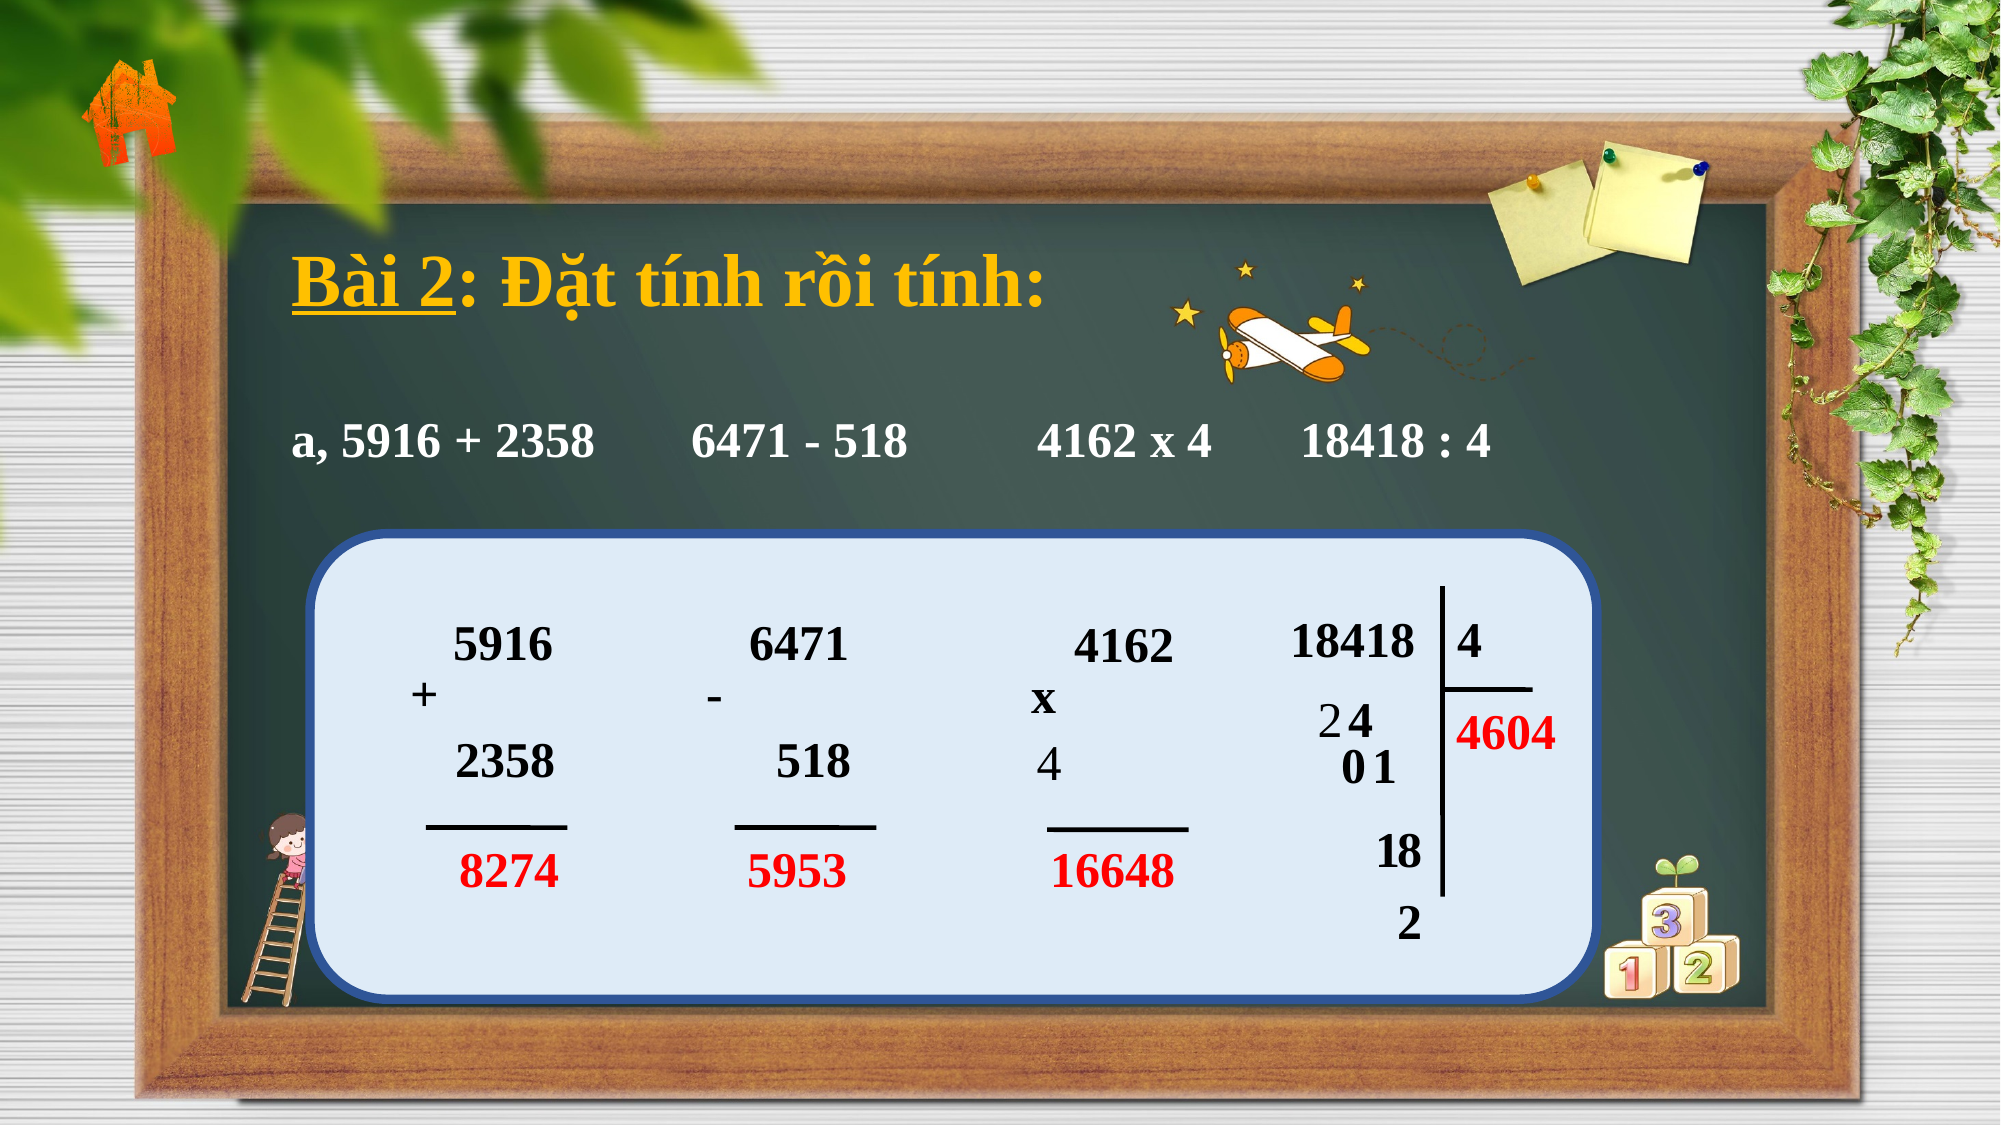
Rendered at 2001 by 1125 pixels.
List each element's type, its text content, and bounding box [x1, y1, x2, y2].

text_box Bài 2: Đặt tính rồi tính: [277, 224, 1078, 330]
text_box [309, 533, 1597, 1000]
text_box 4162 x 4 [1023, 399, 1285, 475]
text_box 6471 - 518 [677, 399, 1023, 475]
text_box a, 5916 + 2358 [277, 399, 664, 475]
text_box 18418 : 4 [1285, 399, 1636, 475]
picture [0, 0, 2001, 1125]
